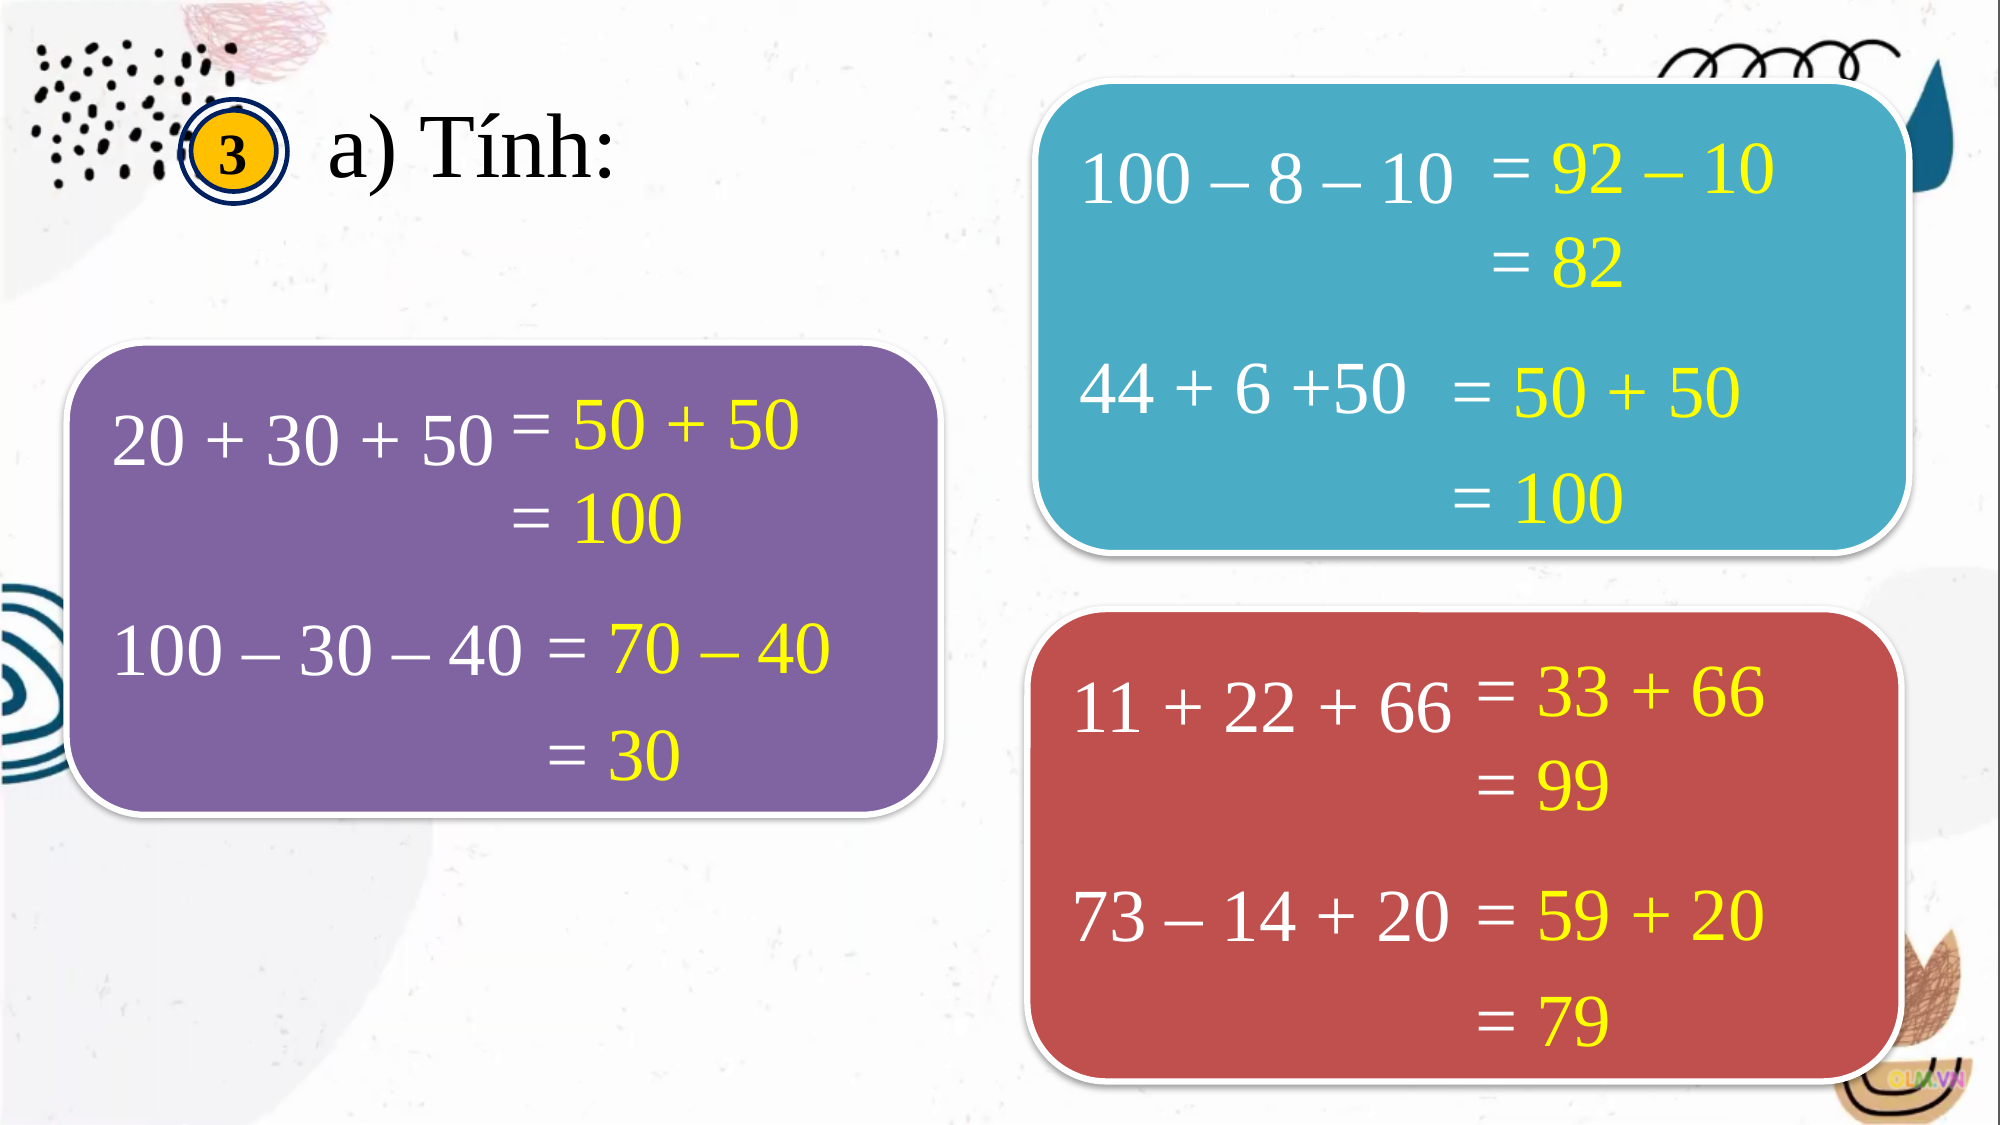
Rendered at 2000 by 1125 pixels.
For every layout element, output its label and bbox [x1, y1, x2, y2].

text_box [1027, 604, 1902, 1082]
text_box [66, 337, 941, 816]
text_box [179, 78, 849, 206]
text_box [1034, 76, 1910, 554]
picture [0, 0, 2000, 1125]
